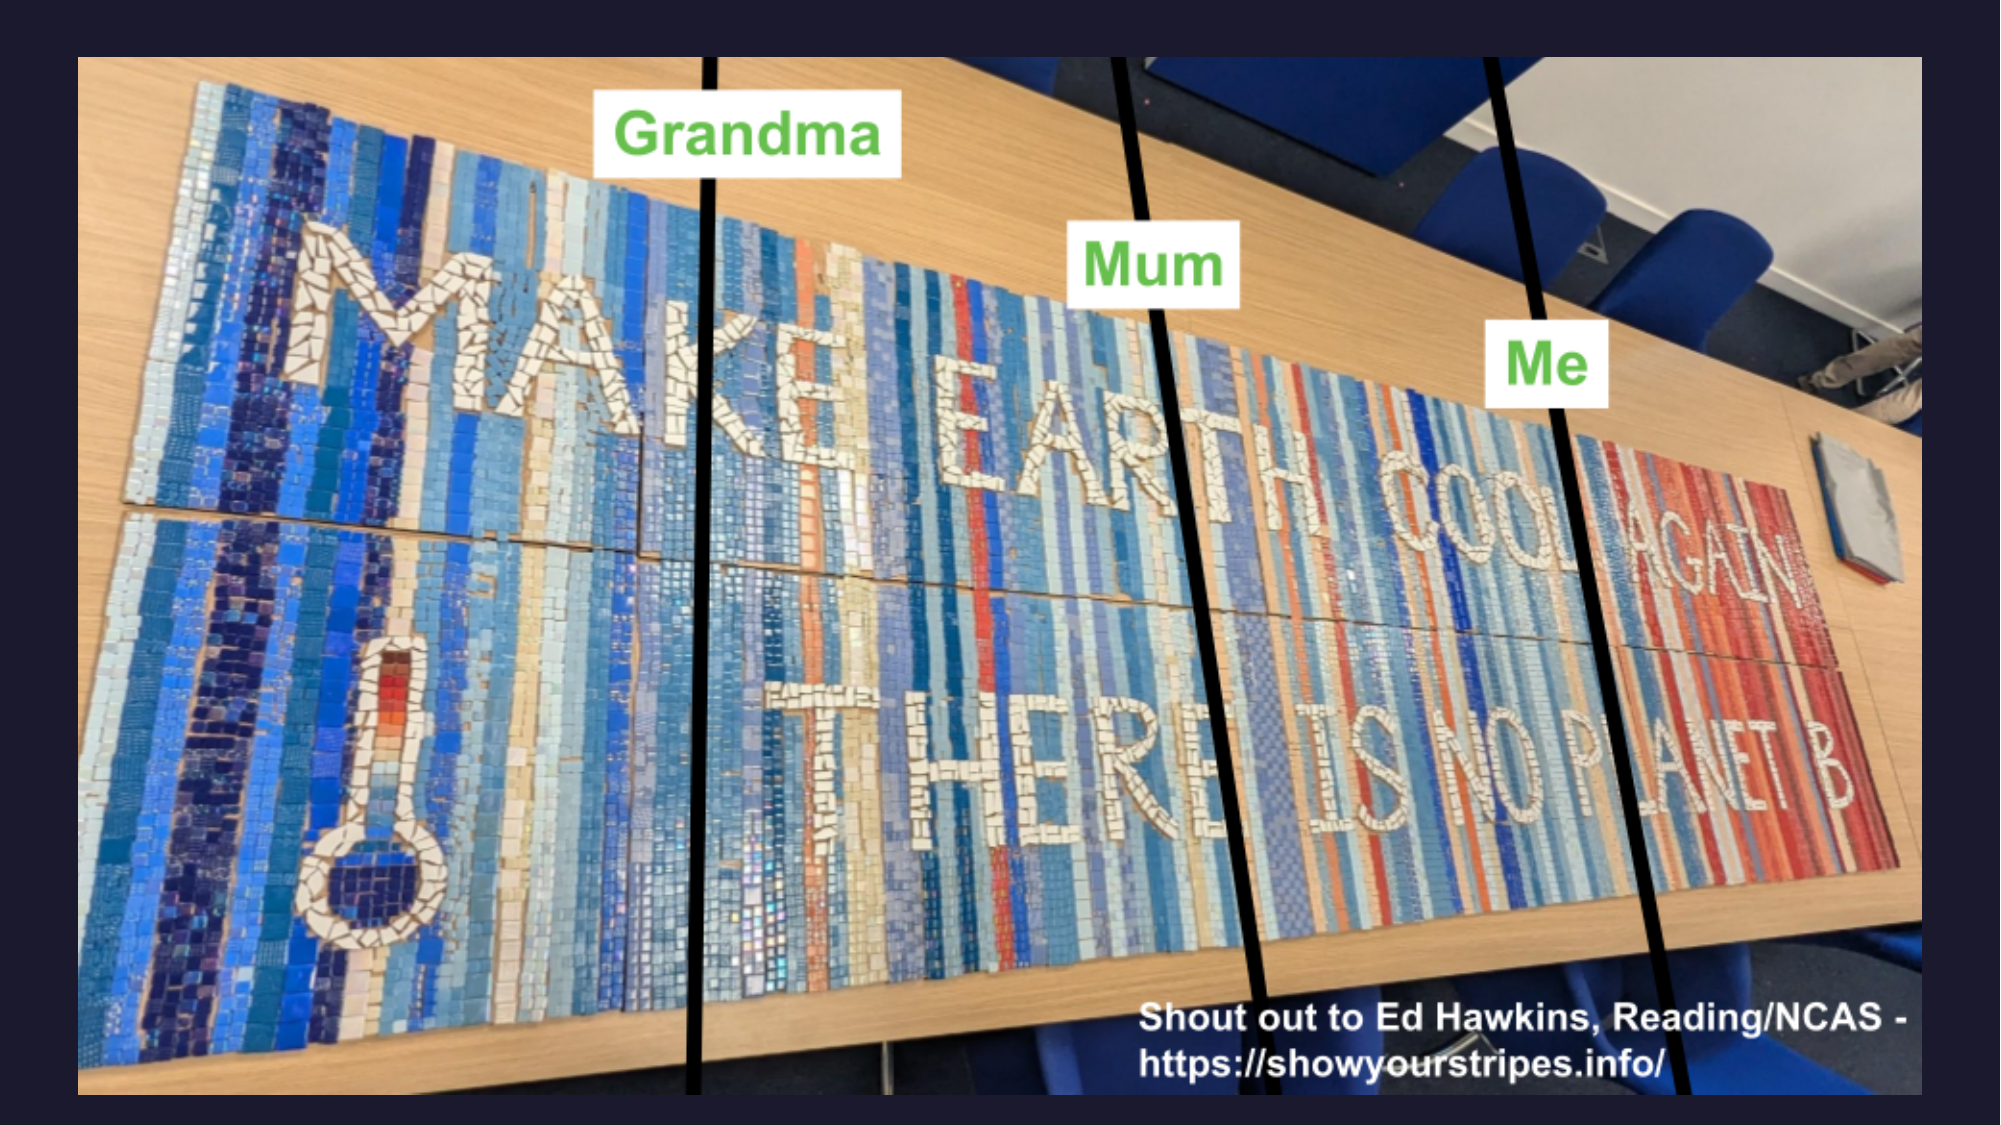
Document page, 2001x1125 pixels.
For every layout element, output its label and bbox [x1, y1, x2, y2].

picture [77, 57, 1922, 1095]
